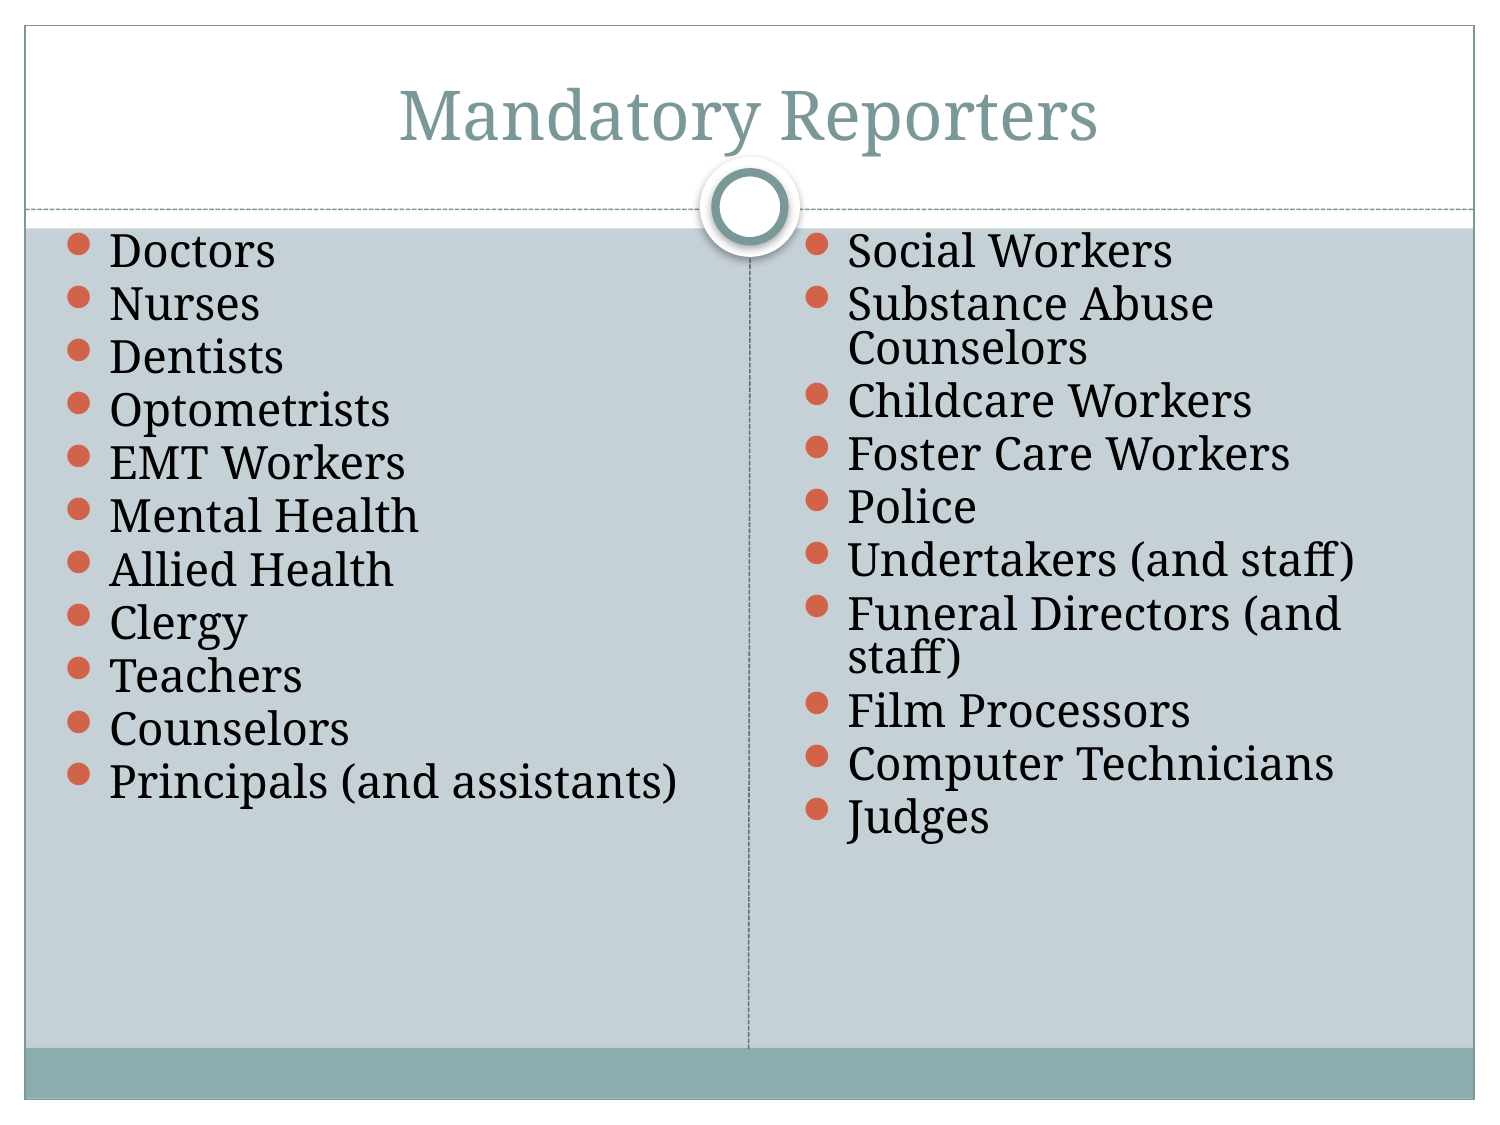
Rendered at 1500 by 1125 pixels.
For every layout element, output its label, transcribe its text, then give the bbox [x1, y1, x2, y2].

title Mandatory Reporters [49, 37, 1450, 162]
list Doctors Nurses Dentists Optometrists EMT Workers Mental Health Allied Health Clergy Teachers Counselors Principals (and assistants) [49, 224, 712, 993]
list Social Workers Substance Abuse Counselors Childcare Workers Foster Care Workers Police Undertakers (and staff) Funeral Directors (and staff) Film Processors Computer Technicians Judges [787, 224, 1450, 993]
